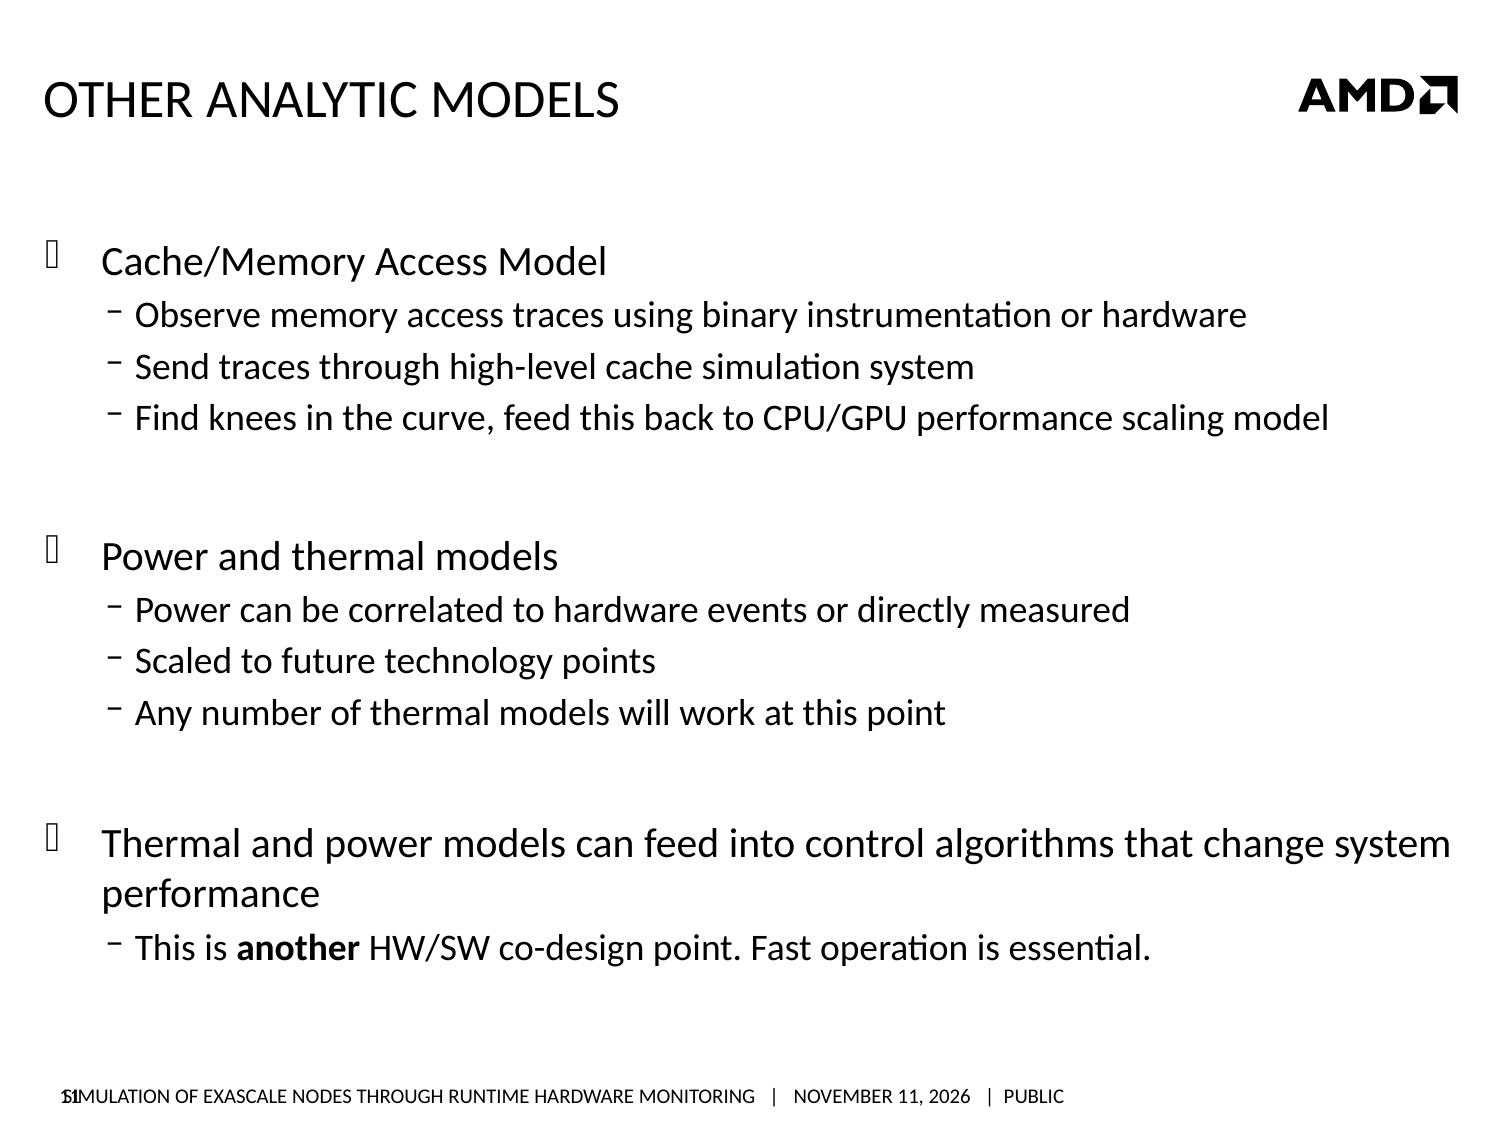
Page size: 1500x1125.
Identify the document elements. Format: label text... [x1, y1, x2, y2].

list Cache/Memory Access Model Observe memory access traces using binary instrumentation or hardware Send traces through high-level cache simulation system Find knees in the curve, feed this back to CPU/GPU performance scaling model Power and thermal models Power can be correlated to hardware events or directly measured Scaled to future technology points Any number of thermal models will work at this point Thermal and power models can feed into control algorithms that change system performance This is another HW/SW co-design point. Fast operation is essential. [45, 226, 1455, 1037]
title Other analytic models [43, 50, 1304, 129]
